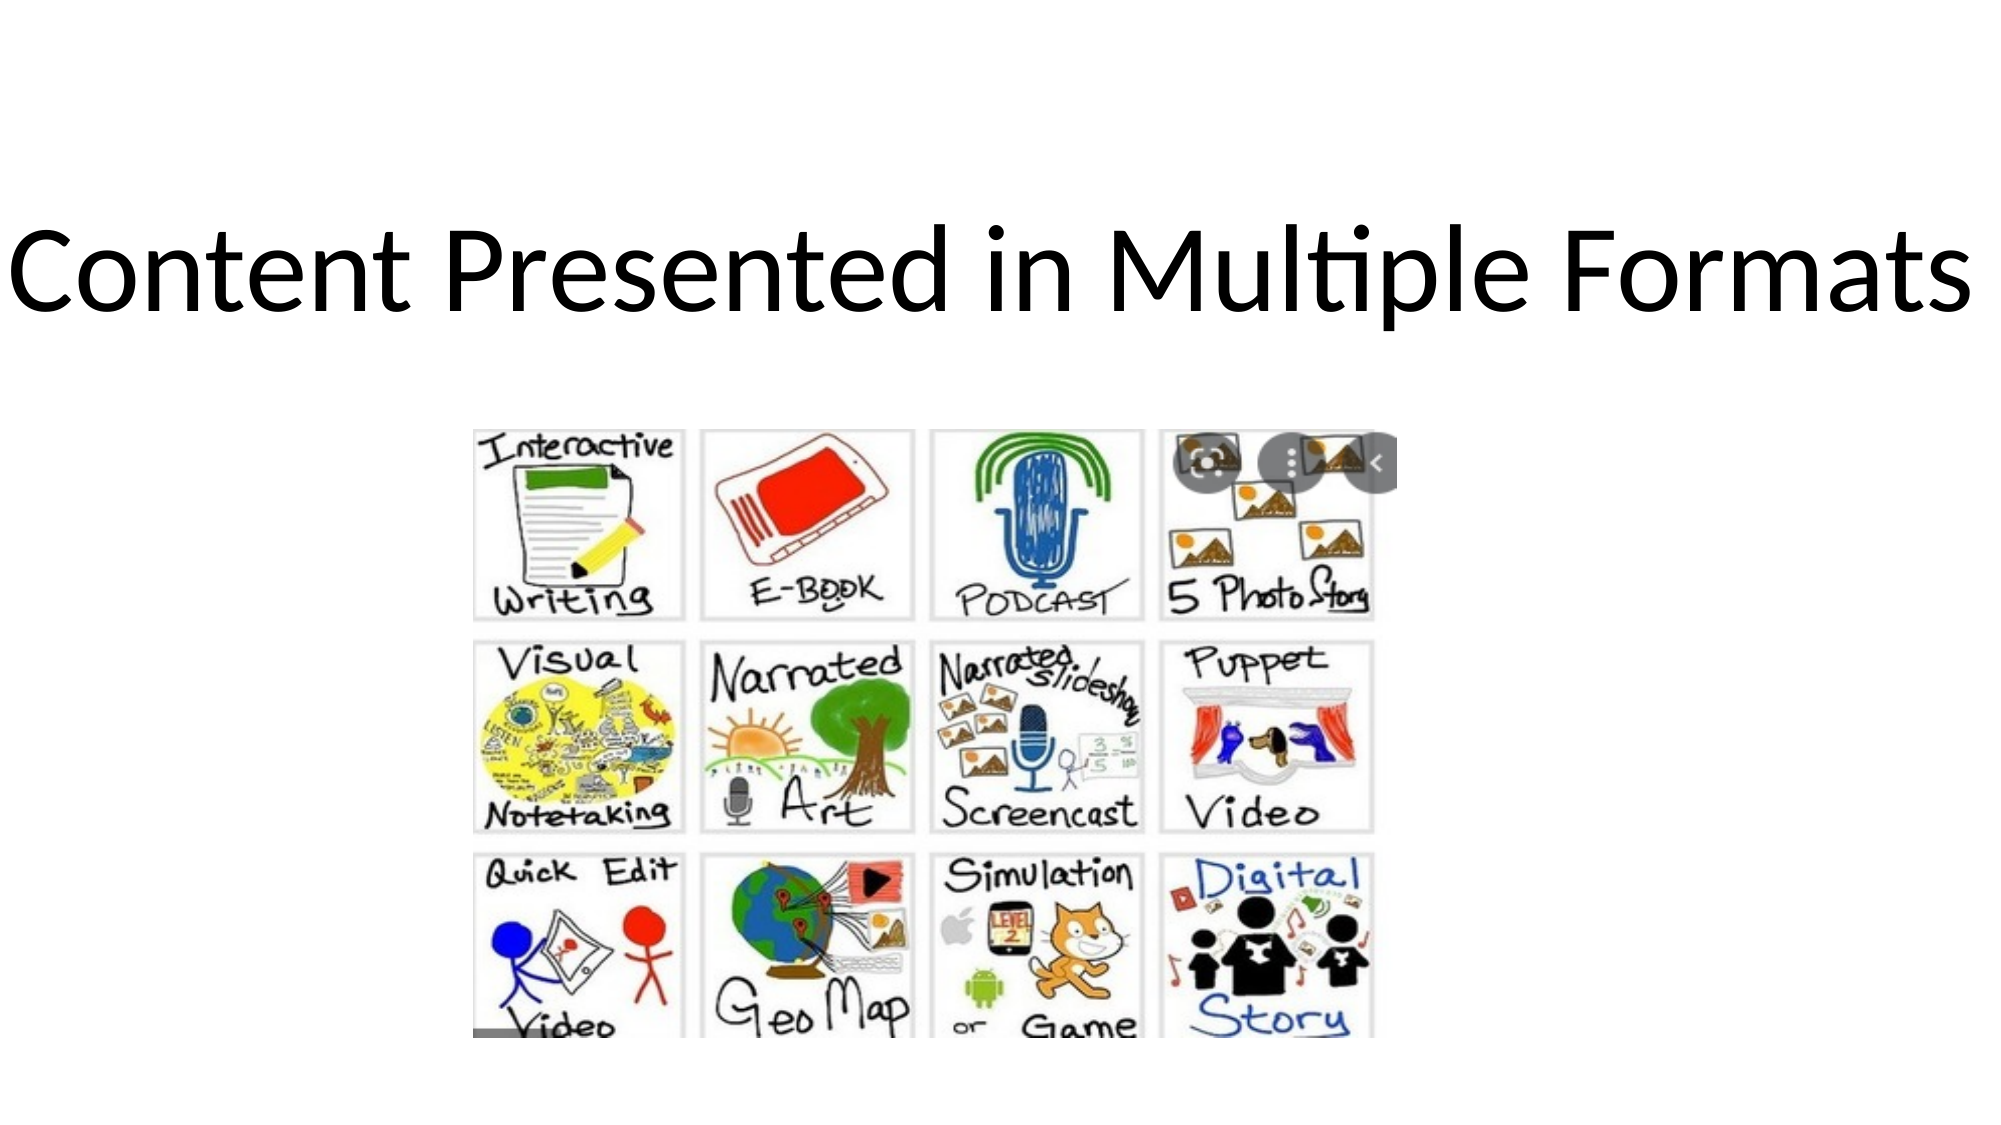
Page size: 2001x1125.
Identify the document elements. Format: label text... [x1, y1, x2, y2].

picture [473, 429, 1398, 1038]
title Content Presented in Multiple Formats [0, 73, 2000, 347]
